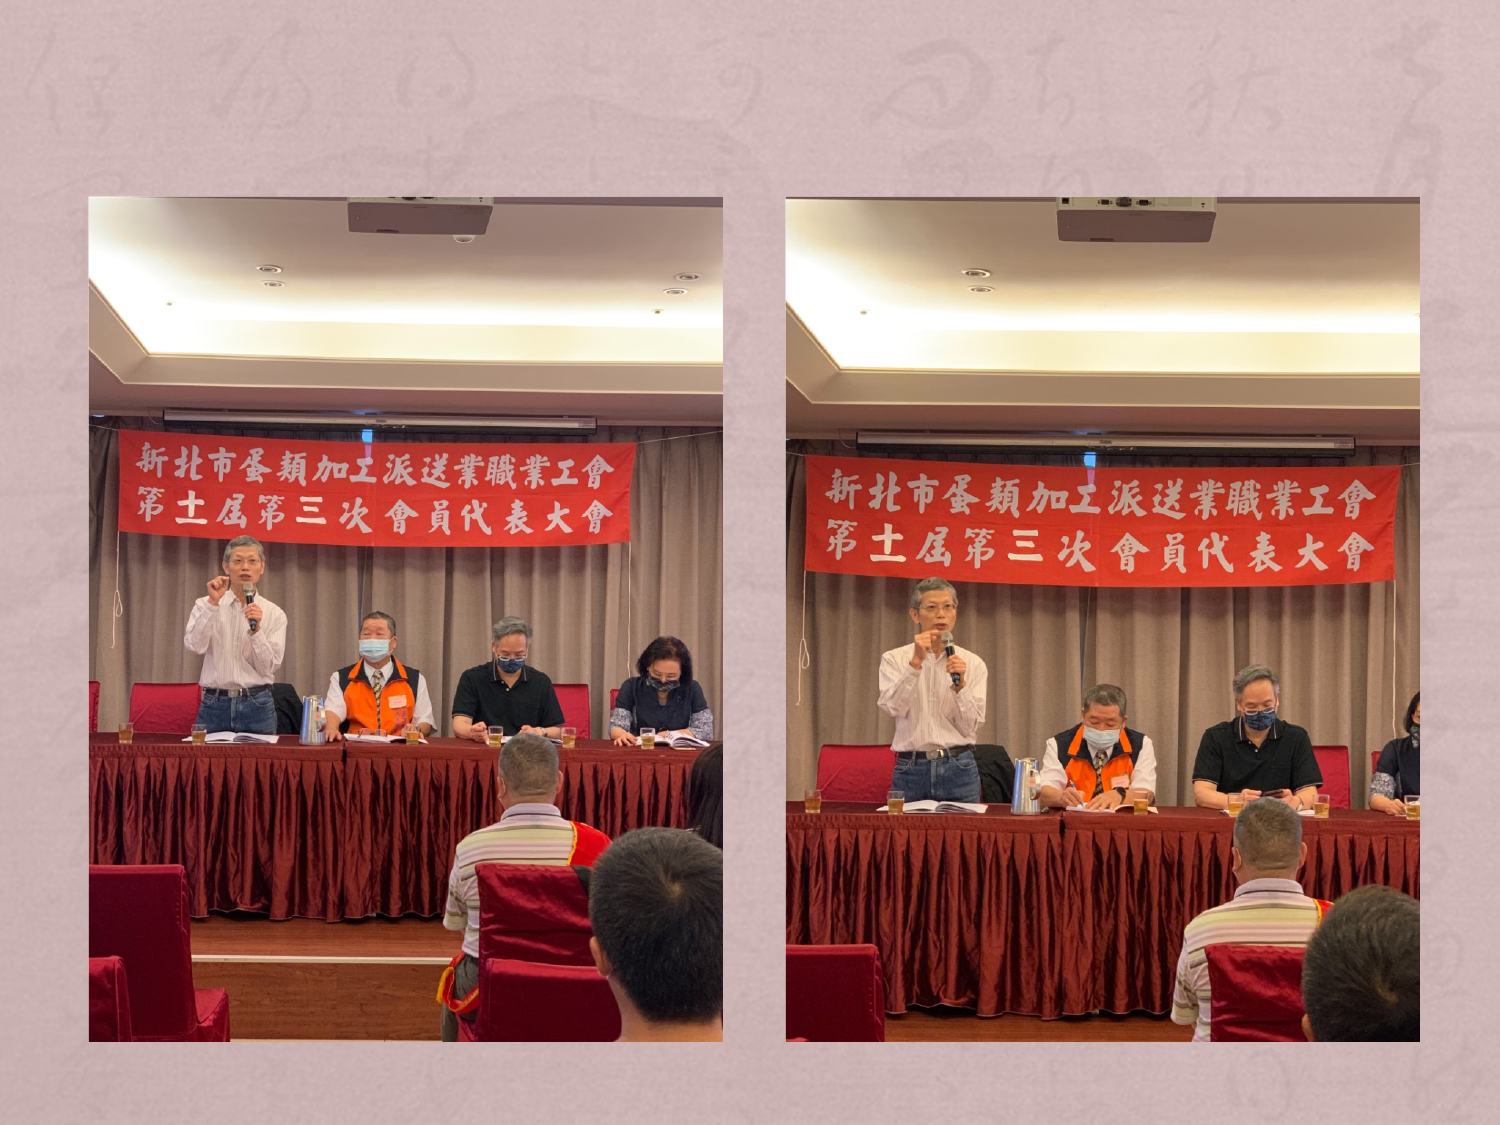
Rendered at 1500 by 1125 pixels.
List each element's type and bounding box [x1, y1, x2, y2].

picture [89, 198, 723, 290]
picture [89, 950, 723, 1041]
picture [786, 198, 1420, 290]
picture [786, 950, 1420, 1041]
picture [0, 301, 829, 937]
picture [842, 301, 1500, 937]
